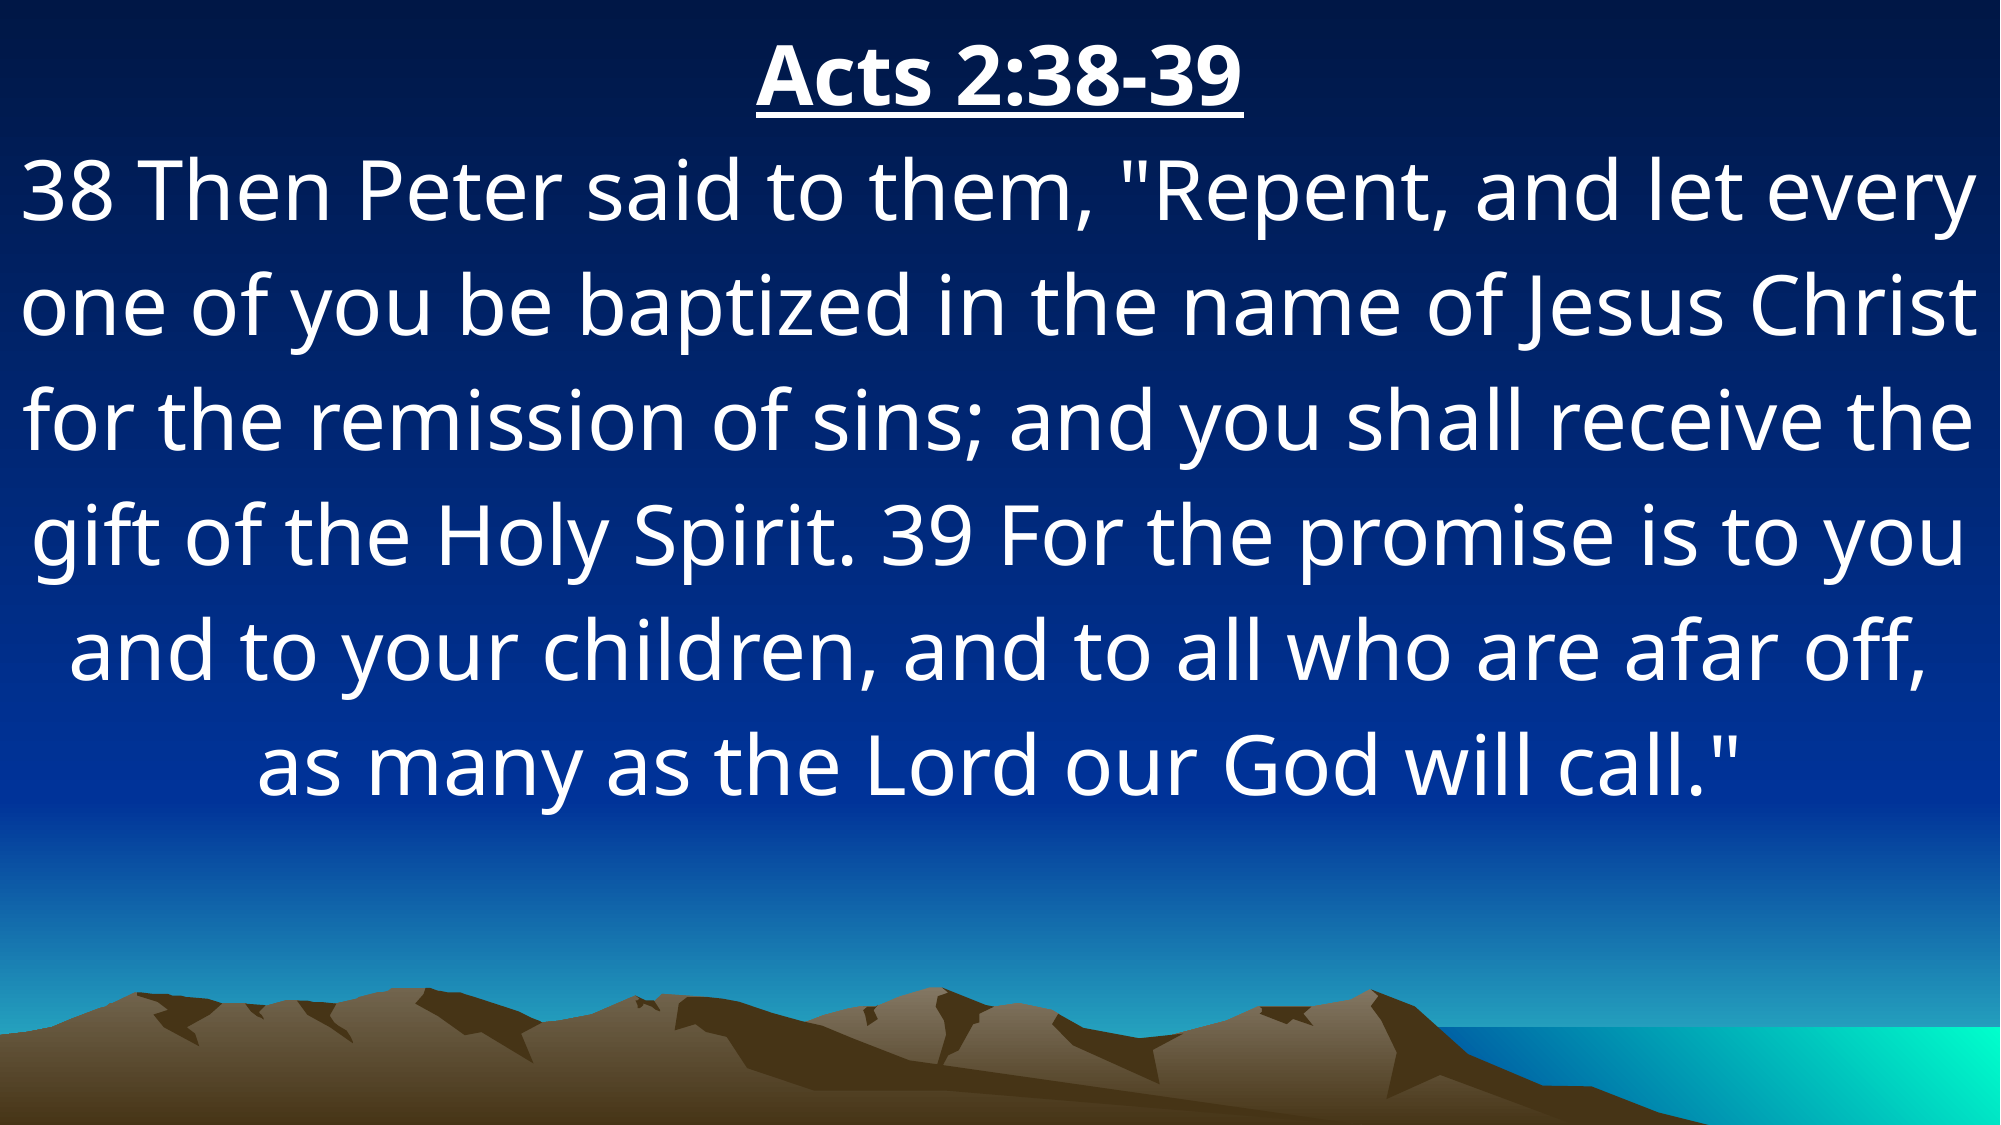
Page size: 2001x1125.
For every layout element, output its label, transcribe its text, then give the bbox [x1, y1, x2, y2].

text_box Acts 2:38-39 38 Then Peter said to them, "Repent, and let every one of you be baptized in the name of Jesus Christ for the remission of sins; and you shall receive the gift of the Holy Spirit. 39 For the promise is to you and to your children, and to all who are afar off, as many as the Lord our God will call." [0, 0, 2000, 825]
